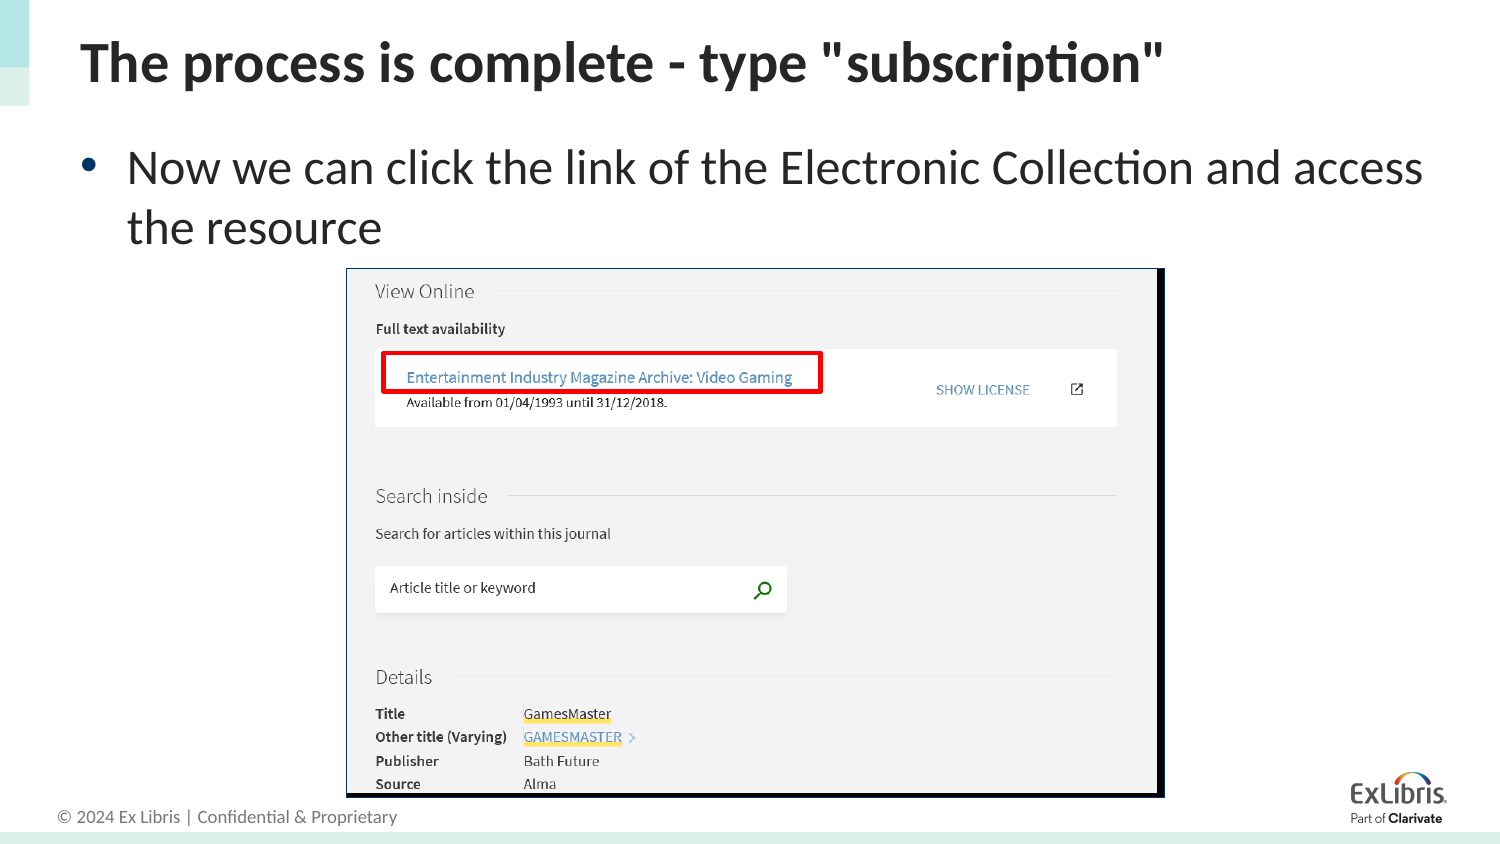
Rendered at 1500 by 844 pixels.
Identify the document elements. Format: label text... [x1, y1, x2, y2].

picture [346, 268, 1166, 798]
title The process is complete - type "subscription" [64, 11, 1447, 107]
picture [1351, 772, 1447, 823]
list Now we can click the link of the Electronic Collection and access the resource [64, 126, 1447, 269]
